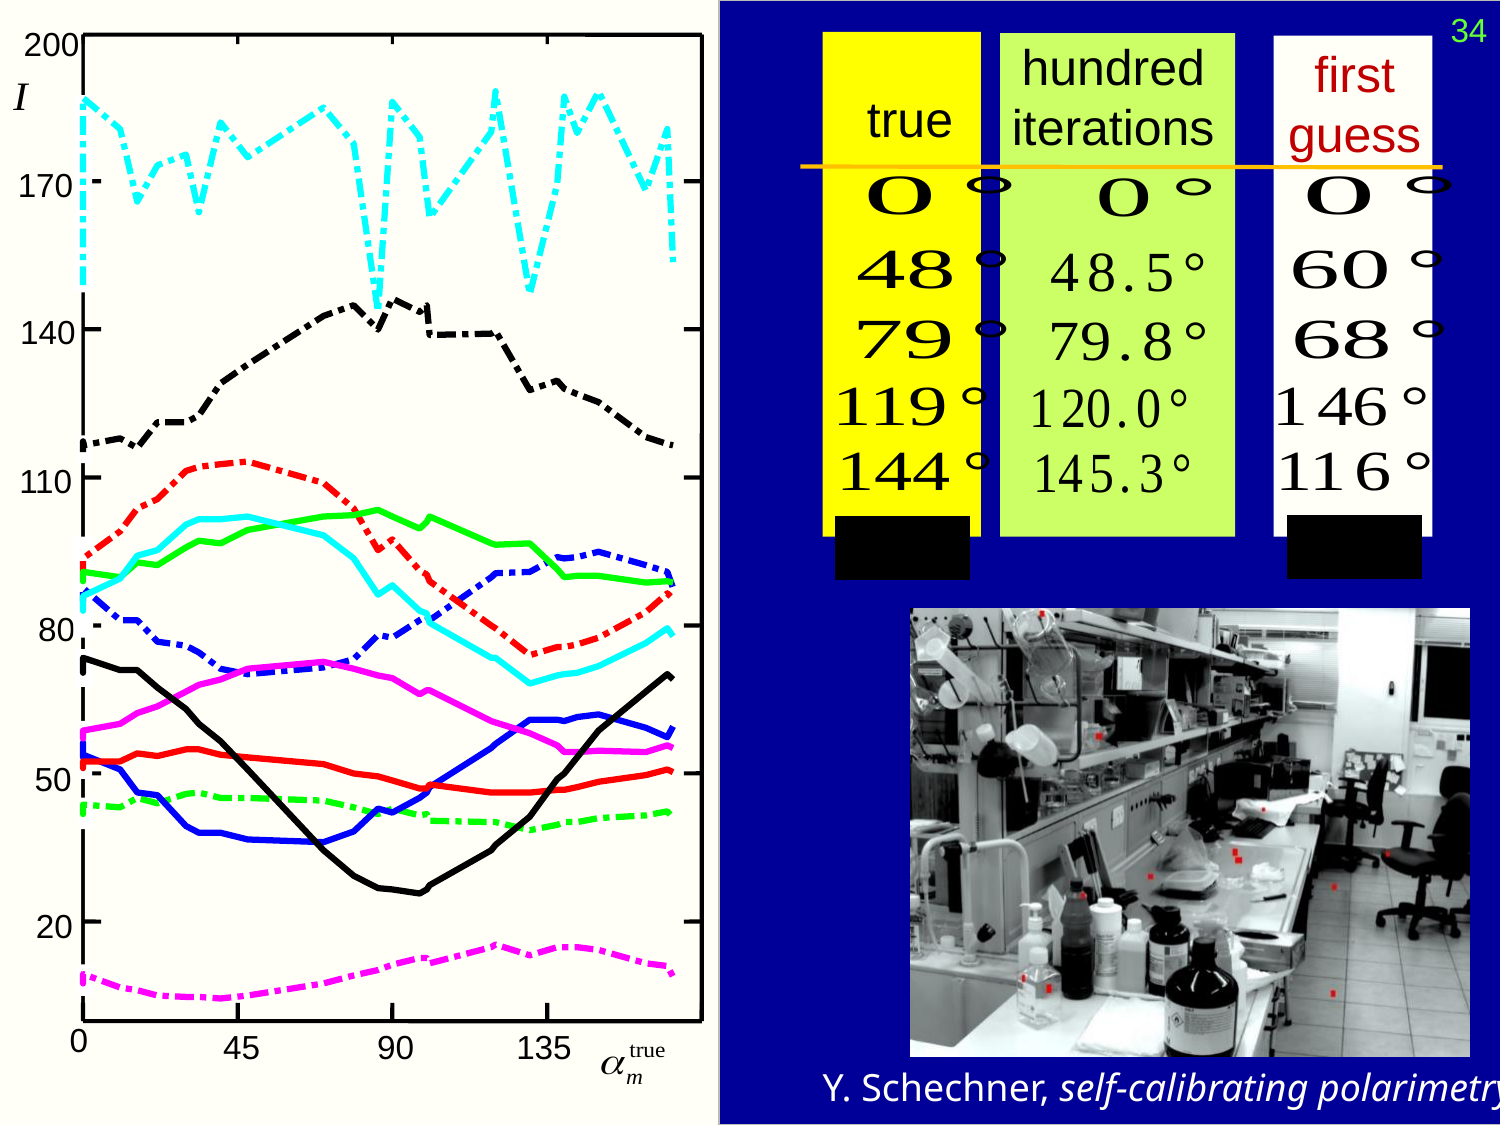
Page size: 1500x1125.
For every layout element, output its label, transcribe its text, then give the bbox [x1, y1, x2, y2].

picture [910, 608, 1470, 1057]
text_box Y. Schechner, self-calibrating polarimetry [807, 1056, 1500, 1117]
text_box 34 [1427, 1, 1500, 57]
text_box [718, 0, 1500, 1125]
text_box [5, 16, 702, 1094]
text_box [800, 31, 1477, 580]
